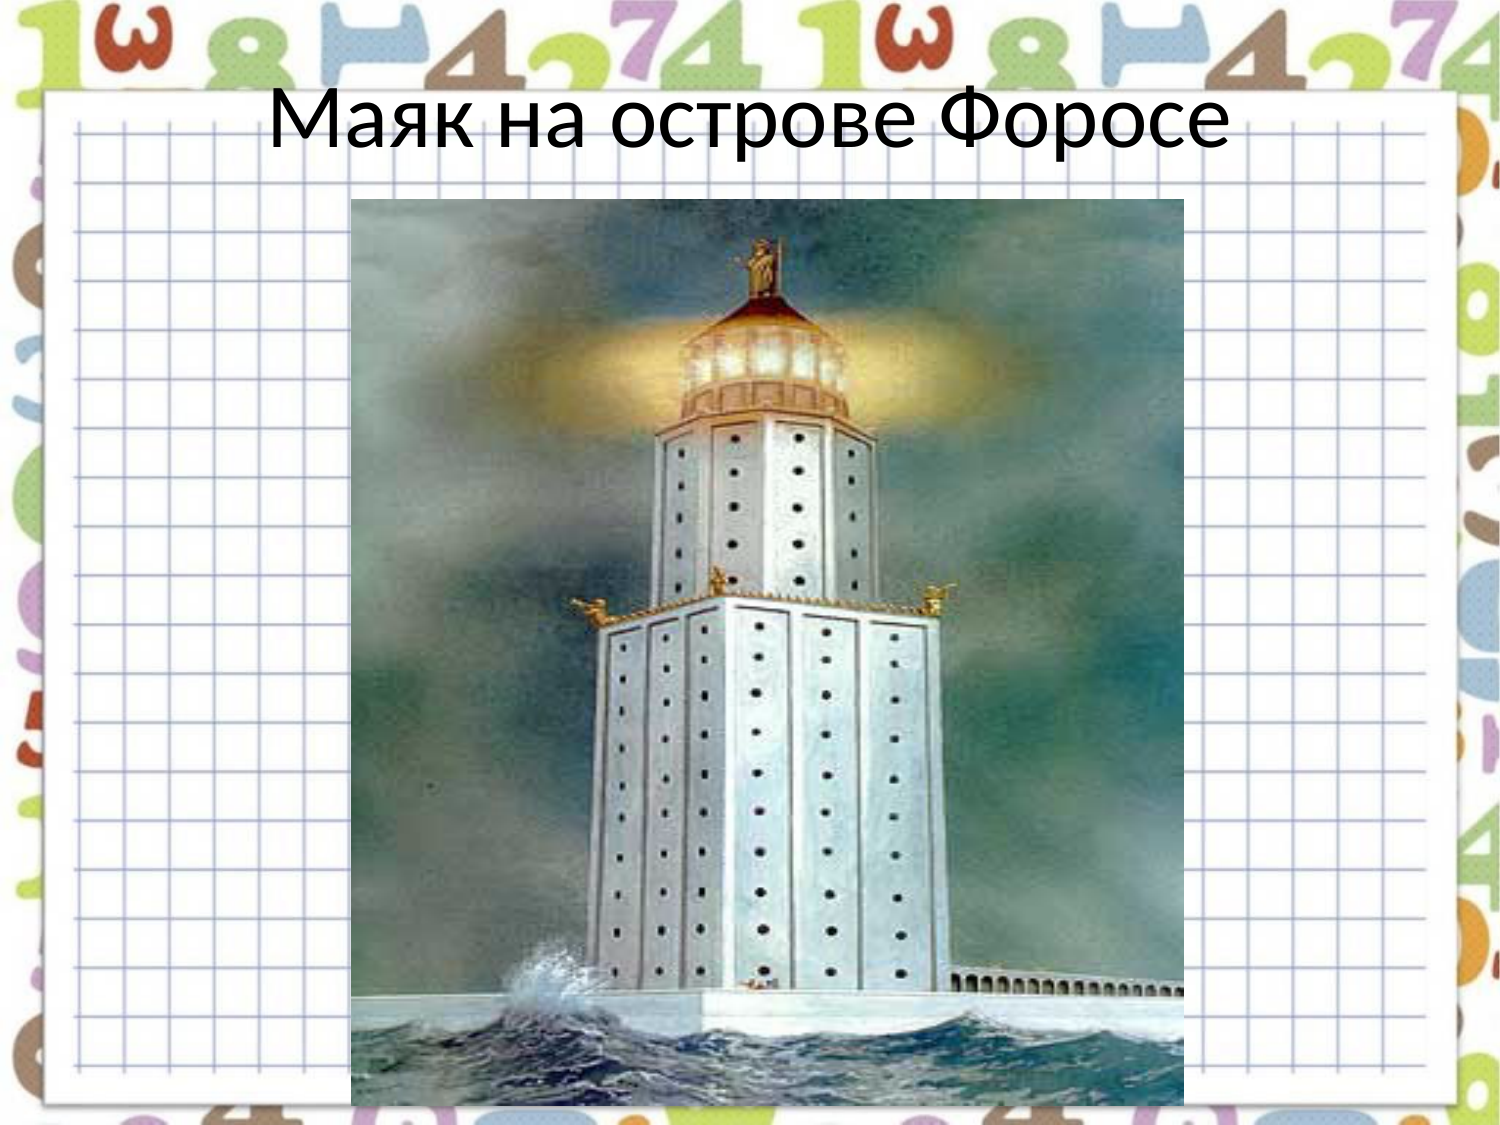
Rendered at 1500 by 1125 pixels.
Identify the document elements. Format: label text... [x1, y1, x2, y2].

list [351, 198, 1184, 1107]
title Маяк на острове Форосе [75, 45, 1425, 176]
picture [0, 0, 1500, 1125]
